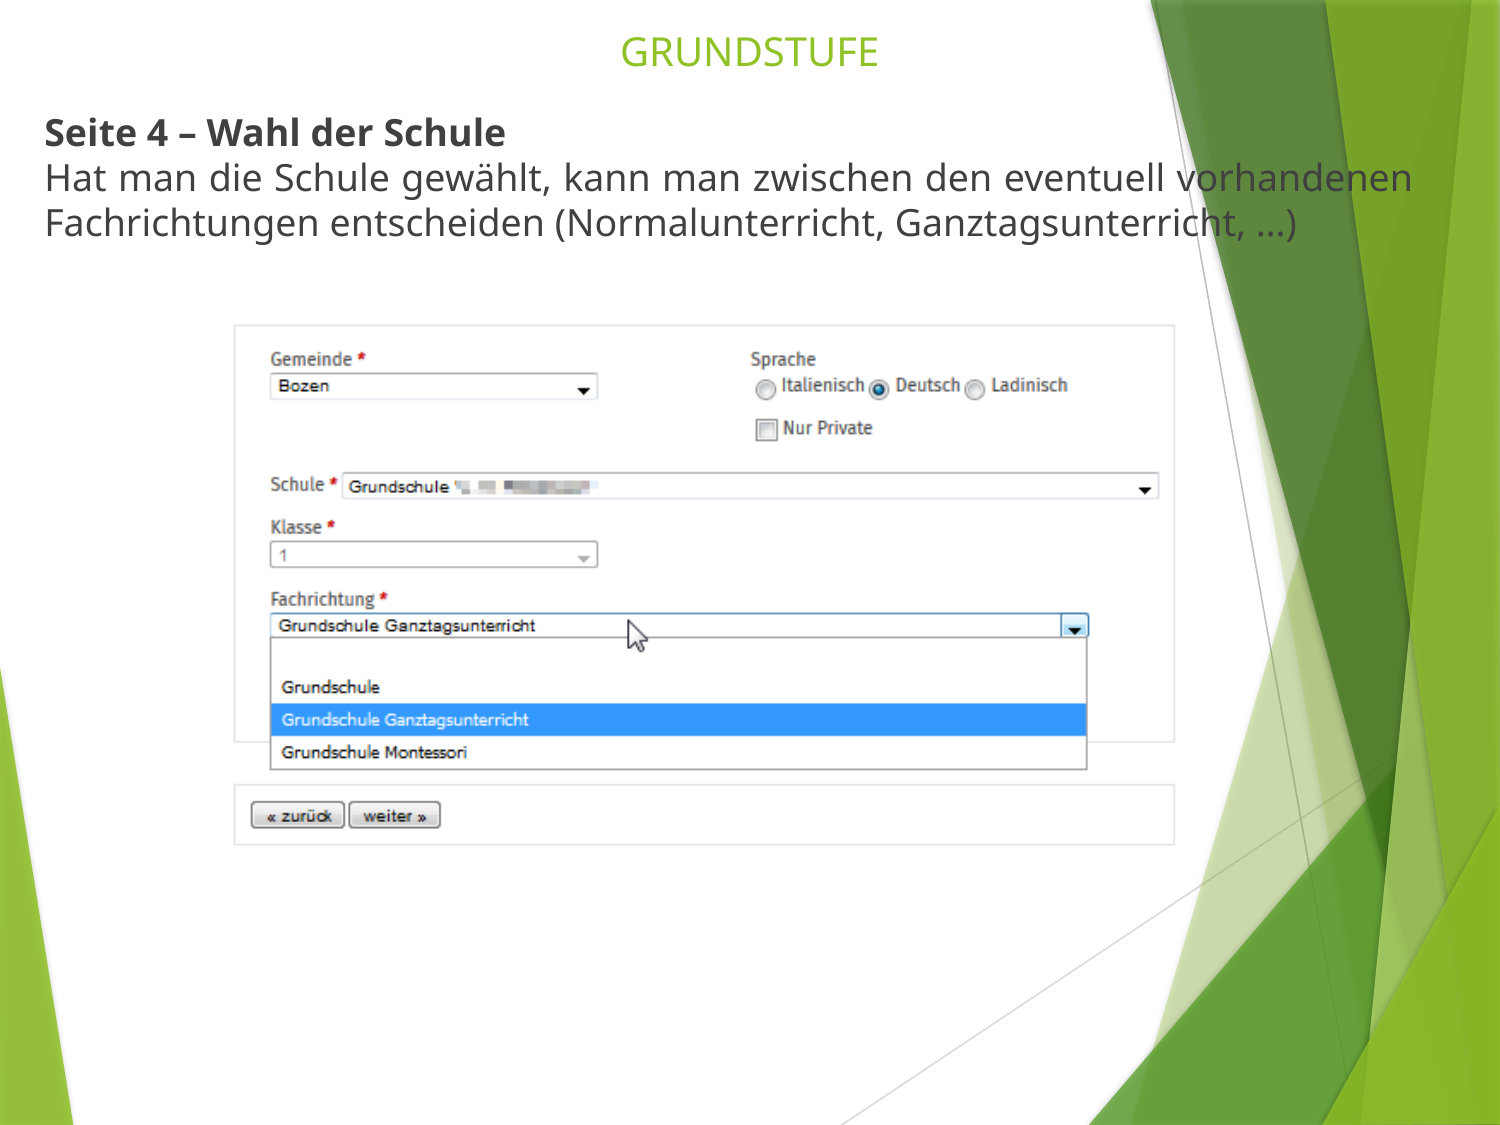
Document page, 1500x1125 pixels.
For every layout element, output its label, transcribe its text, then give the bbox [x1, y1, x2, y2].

list Seite 4 – Wahl der Schule Hat man die Schule gewählt, kann man zwischen den eventuell vorhandenen Fachrichtungen entscheiden (Normalunterricht, Ganztagsunterricht, …) [29, 101, 1430, 256]
picture [228, 313, 1189, 859]
title GRUNDSTUFE [35, 19, 1465, 126]
